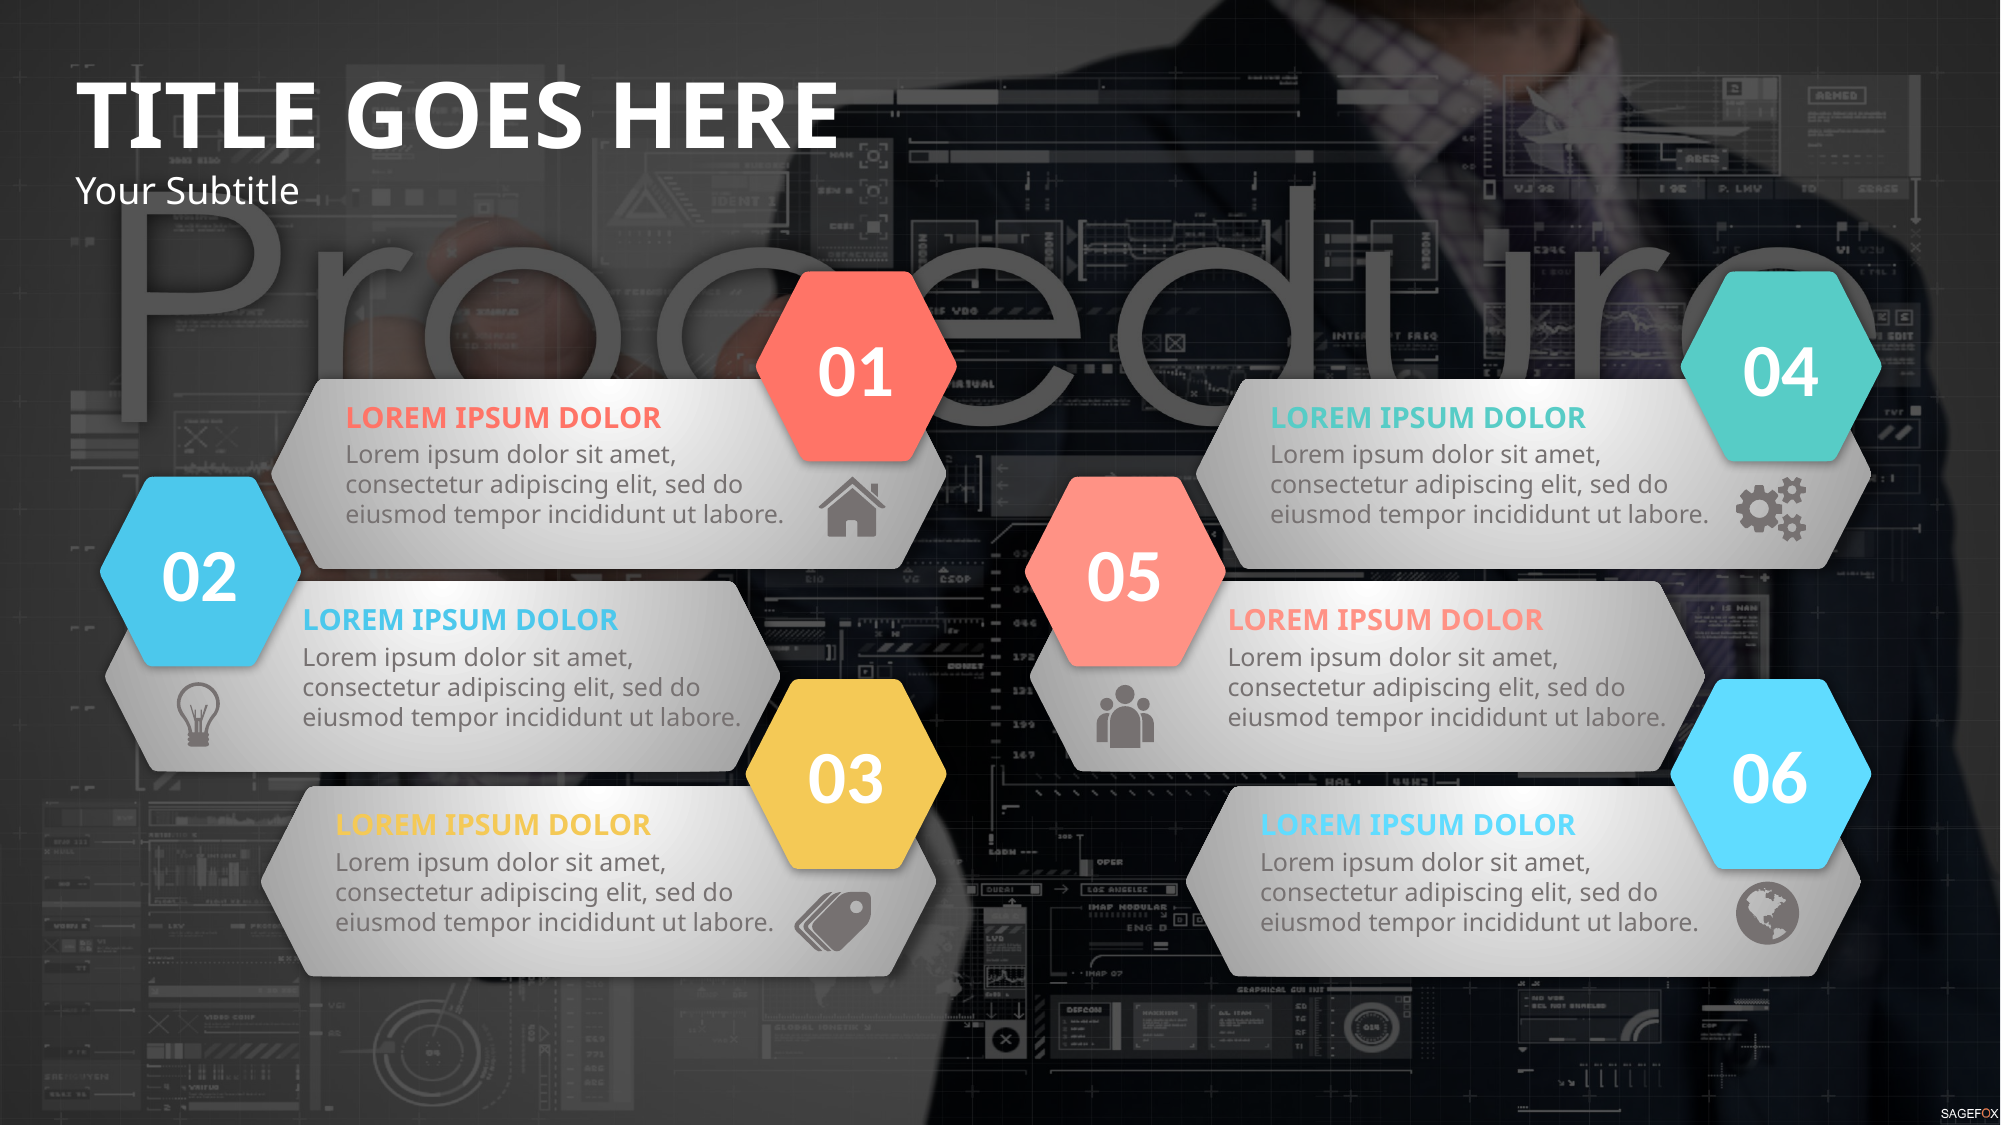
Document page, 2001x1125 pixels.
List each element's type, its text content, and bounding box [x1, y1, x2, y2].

text_box 03 [744, 678, 948, 798]
picture [0, 0, 2001, 1125]
text_box 04 [1679, 270, 1883, 390]
text_box 01 [754, 270, 958, 390]
text_box TITLE GOES HERE Your Subtitle [60, 49, 1036, 220]
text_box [271, 378, 947, 569]
text_box 02 [98, 475, 302, 587]
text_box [260, 786, 937, 977]
text_box 06 [1669, 678, 1873, 797]
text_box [1029, 581, 1715, 772]
text_box 05 [1023, 475, 1227, 585]
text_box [105, 581, 790, 772]
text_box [1196, 378, 1872, 569]
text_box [1185, 786, 1862, 977]
